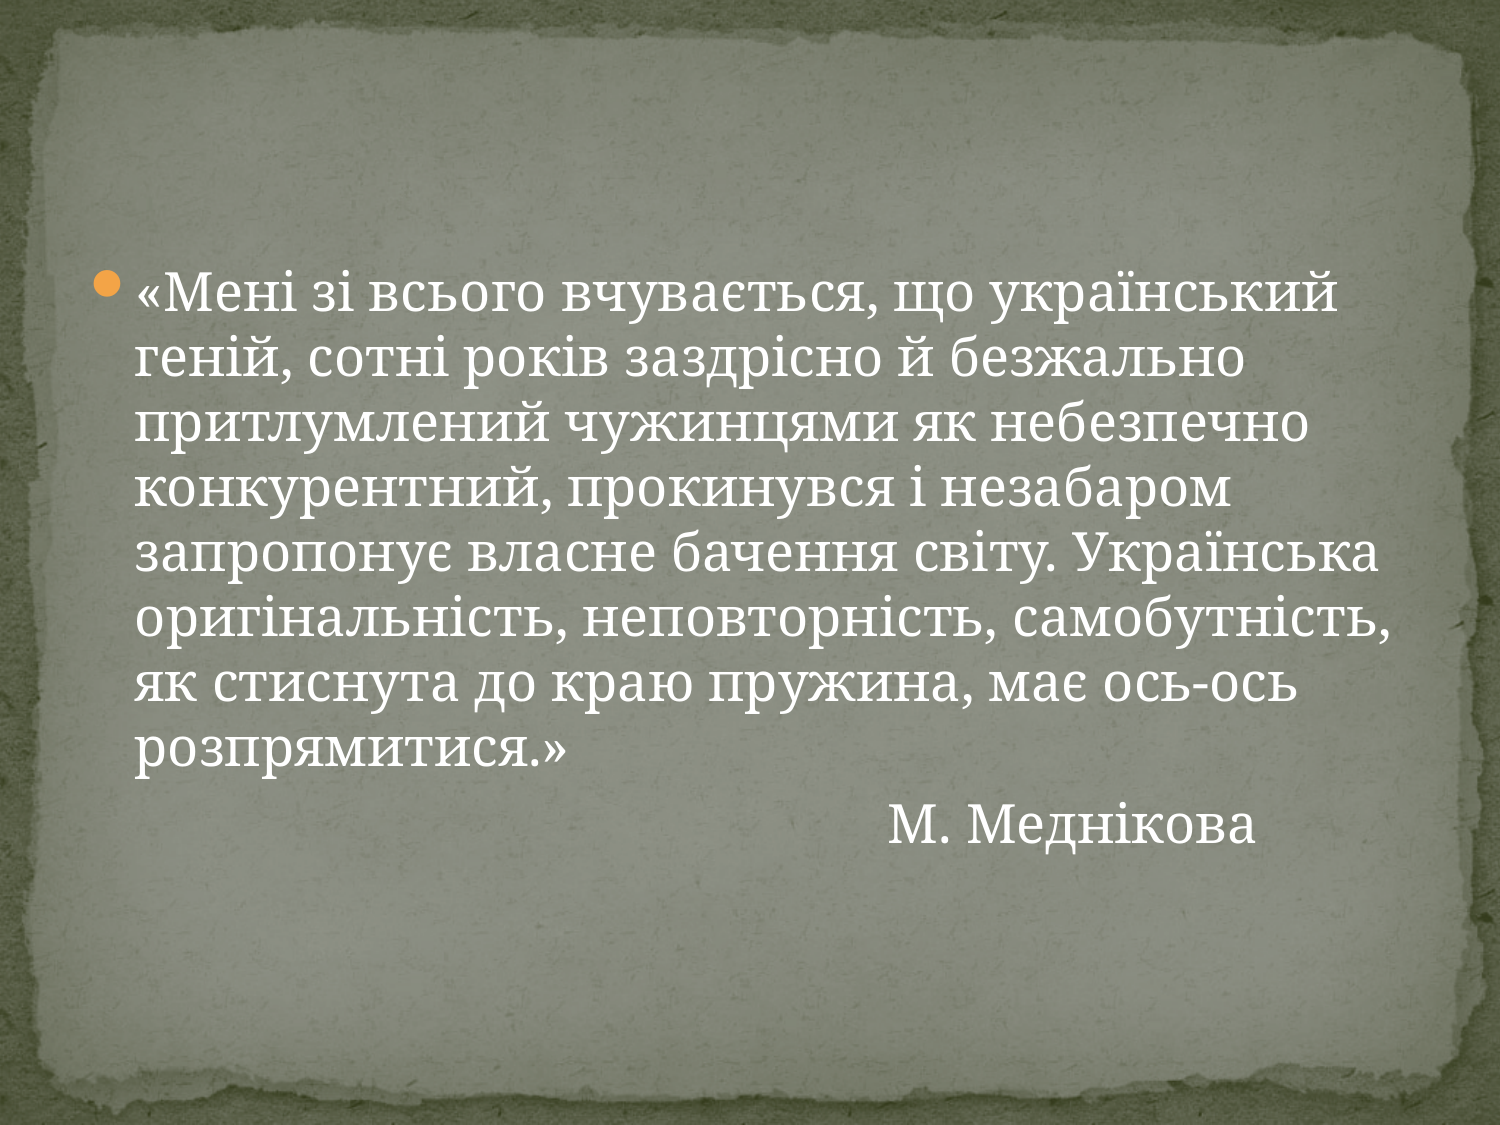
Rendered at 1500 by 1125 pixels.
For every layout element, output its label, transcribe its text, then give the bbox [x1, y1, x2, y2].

list «Мені зі всього вчувається, що український геній, сотні років заздрісно й безжально притлумлений чужинцями як небезпечно конкурентний, прокинувся і незабаром запропонує власне бачення світу. Українська оригінальність, неповторність, самобутність, як стиснута до краю пружина, має ось-ось розпрямитися.» М. Меднікова [75, 249, 1425, 1000]
